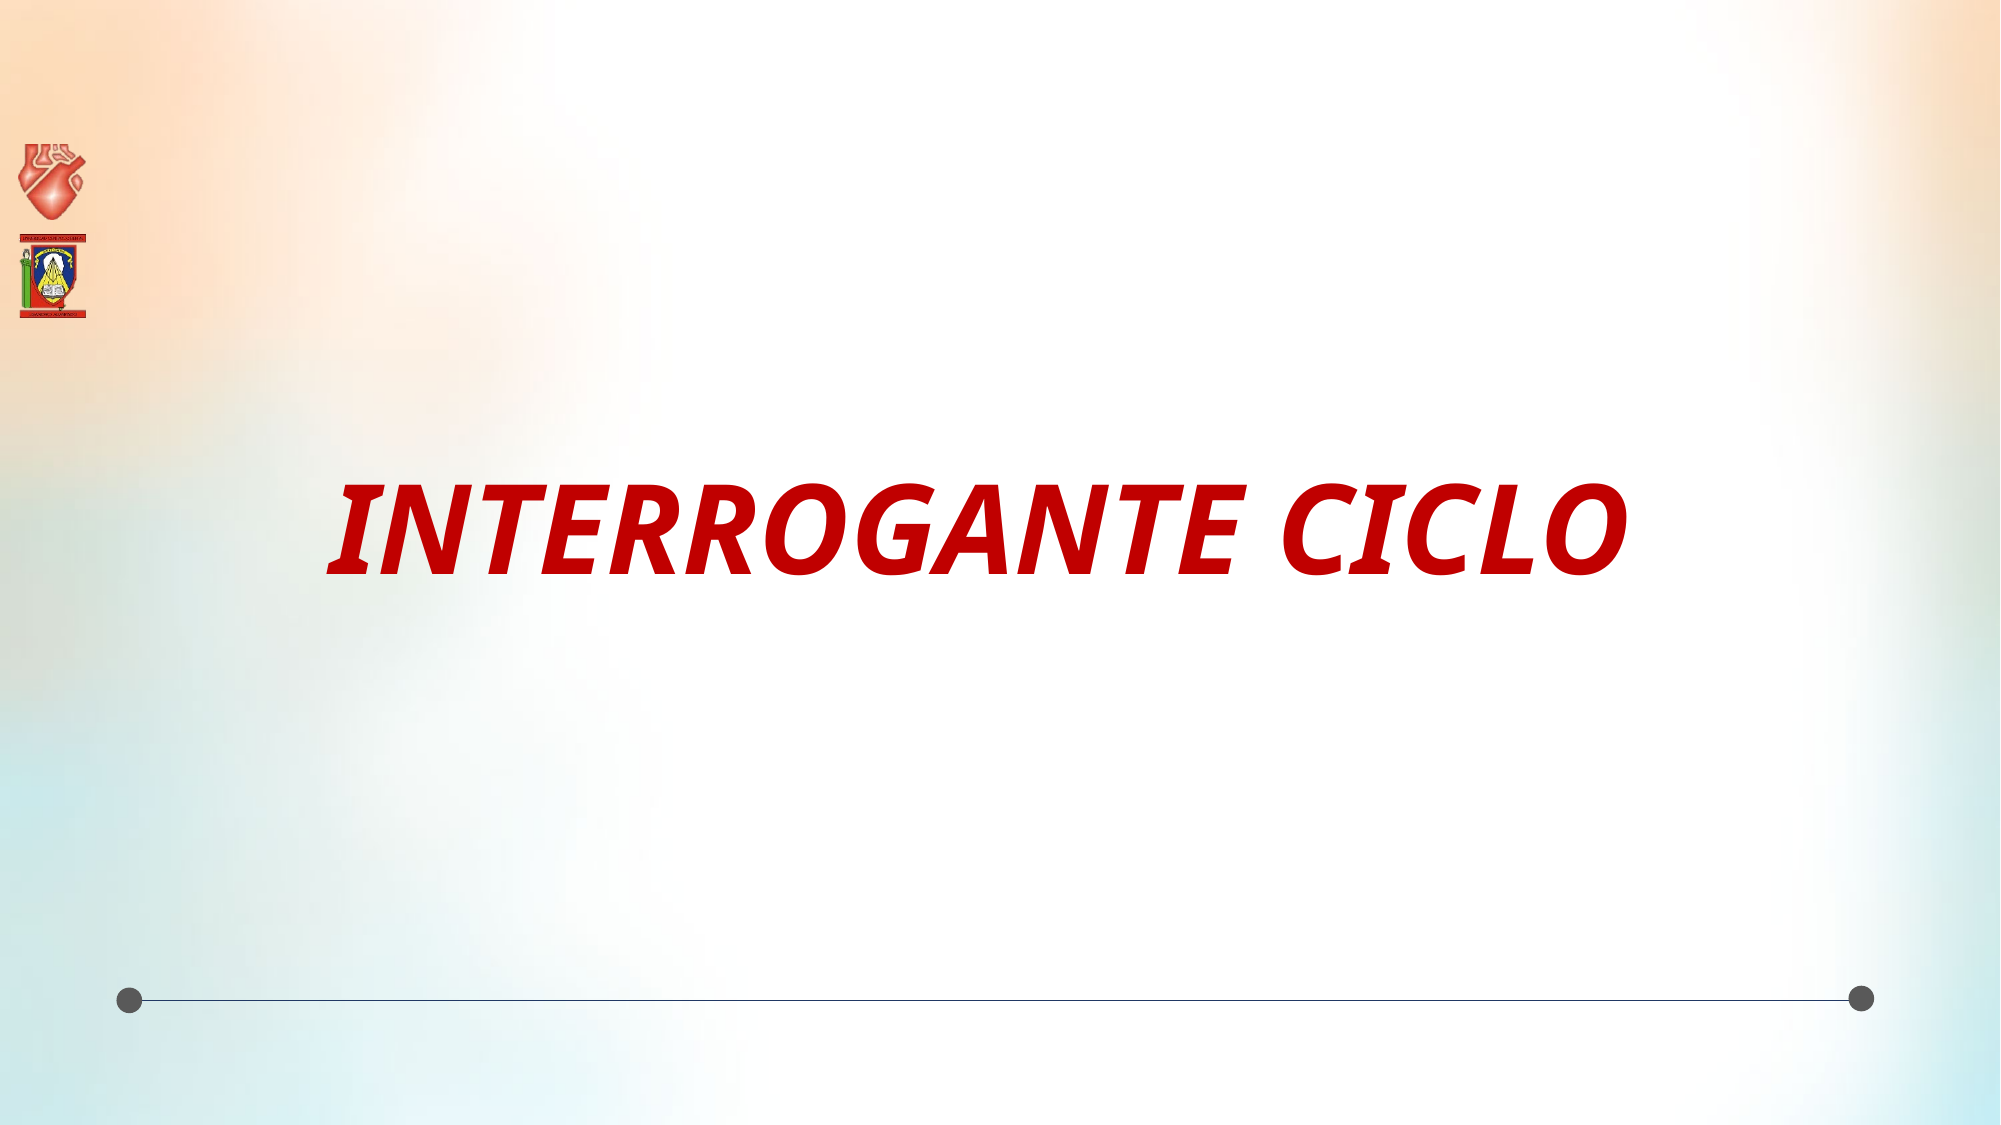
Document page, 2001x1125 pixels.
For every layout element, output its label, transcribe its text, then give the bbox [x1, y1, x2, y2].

picture [0, 0, 2001, 1125]
title INTERROGANTE CICLO [230, 444, 1731, 614]
